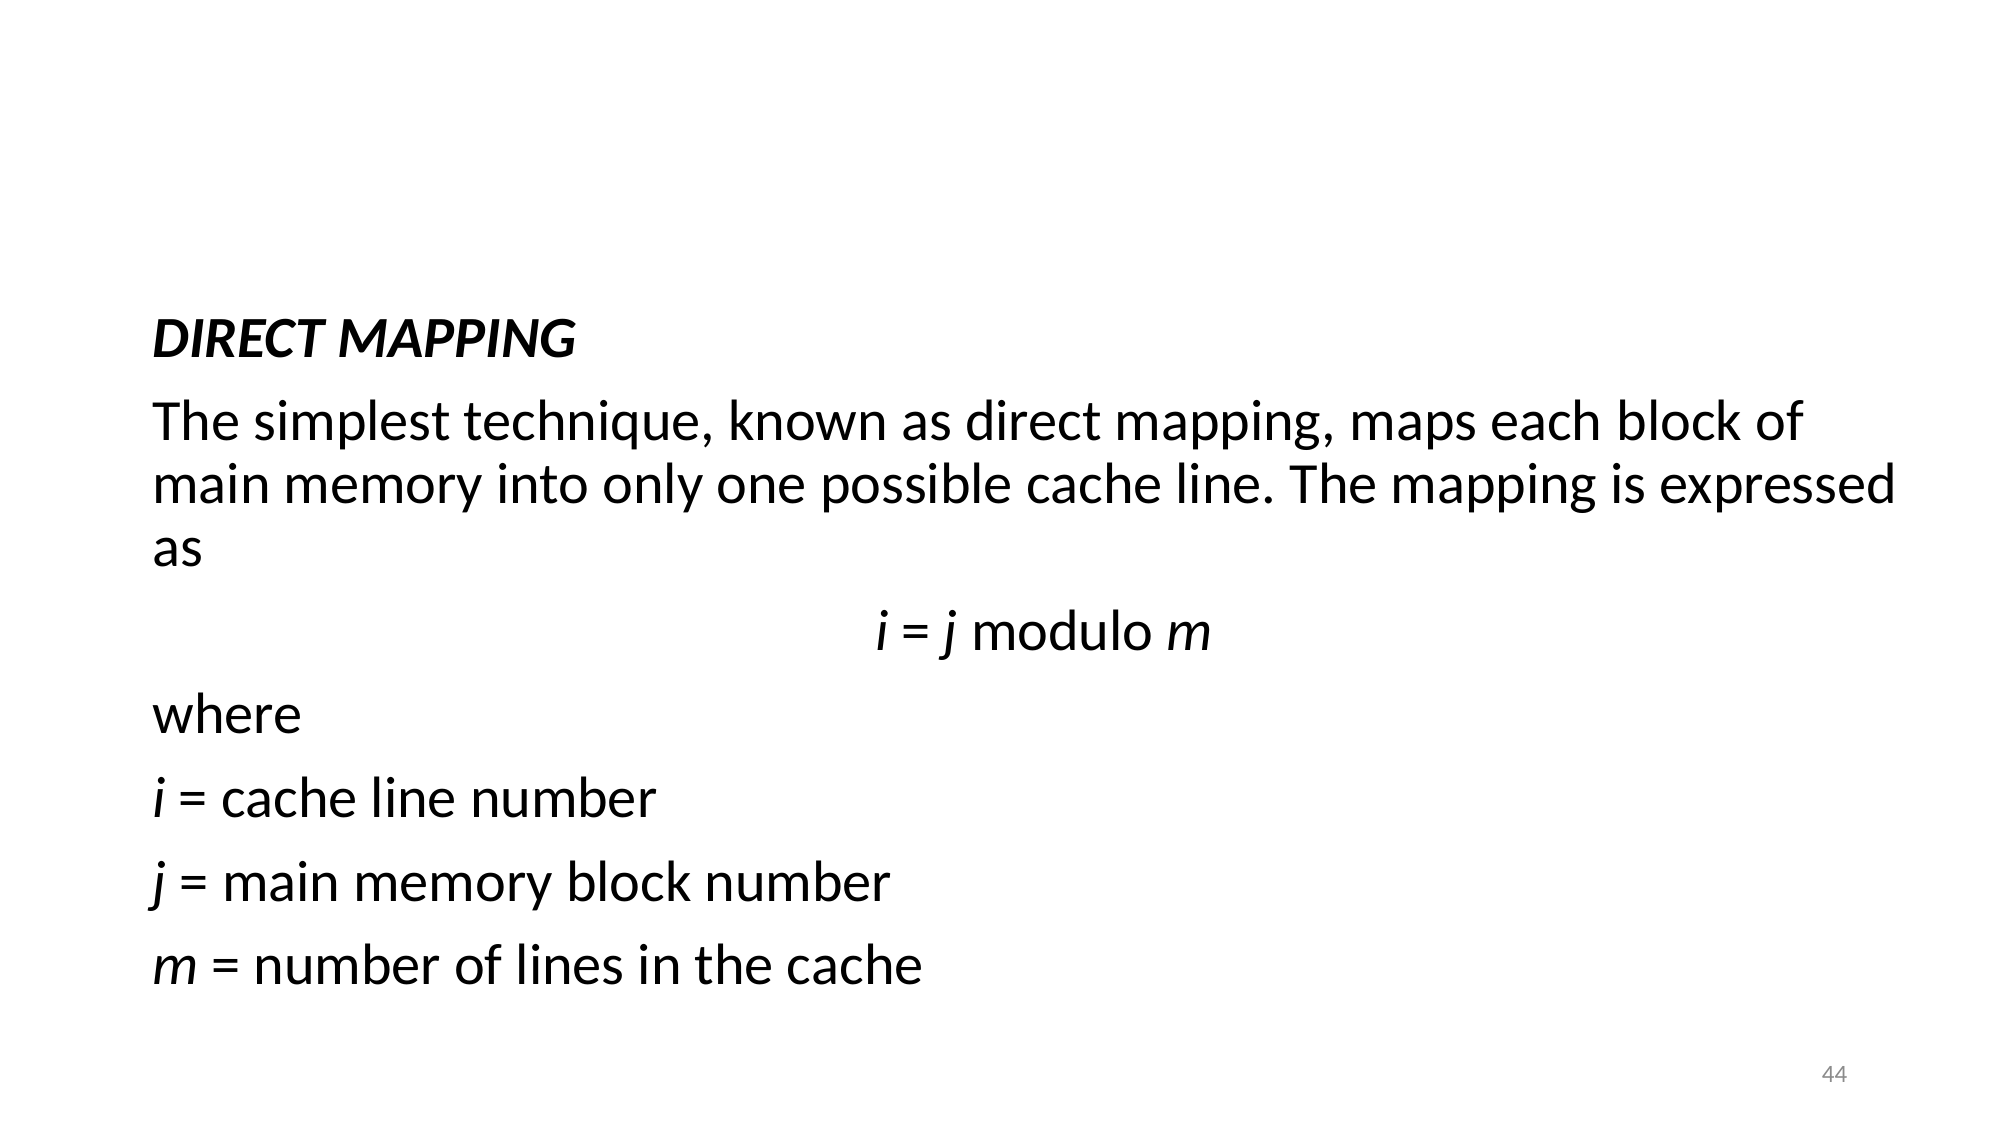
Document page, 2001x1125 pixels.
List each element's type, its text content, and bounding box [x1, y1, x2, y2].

list DIRECT MAPPING The simplest technique, known as direct mapping, maps each block of main memory into only one possible cache line. The mapping is expressed as i = j modulo m where i = cache line number j = main memory block number m = number of lines in the cache [137, 299, 1950, 1014]
slide_number 44 [1412, 1042, 1863, 1103]
